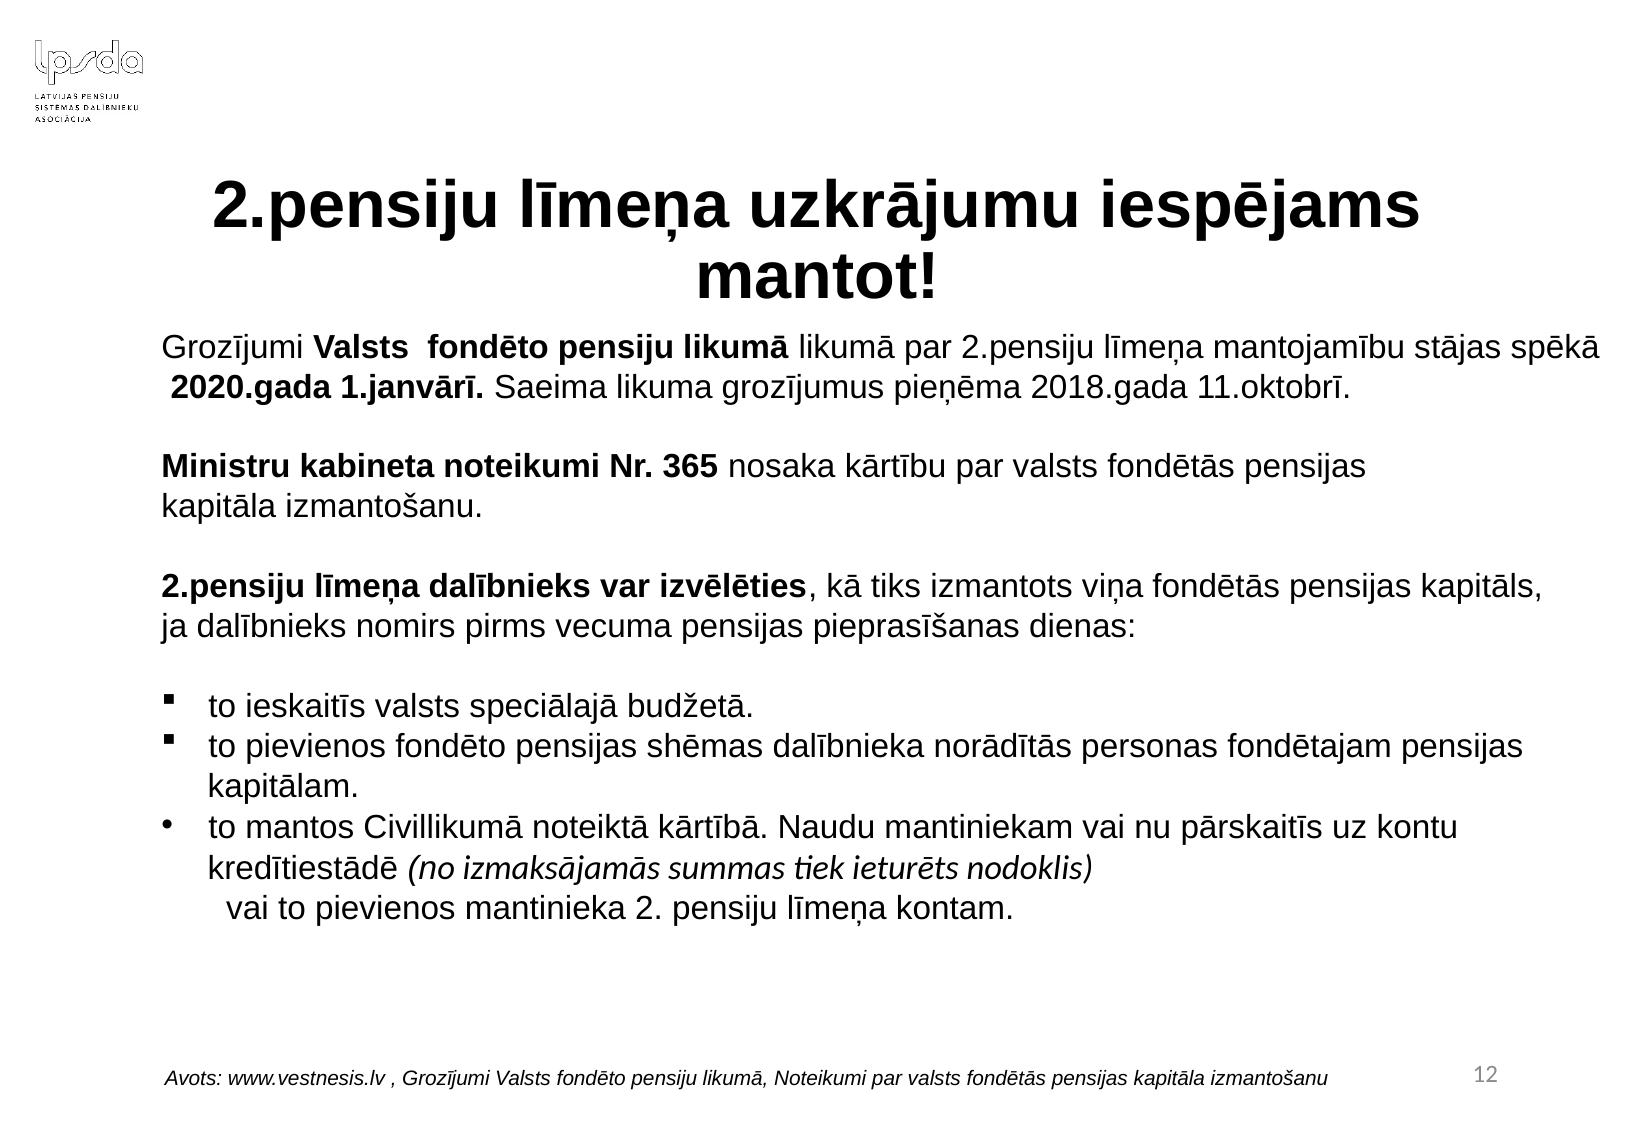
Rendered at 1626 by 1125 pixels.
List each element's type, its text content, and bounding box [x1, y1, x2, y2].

slide_number 12 [1344, 1057, 1514, 1103]
text_box Grozījumi Valsts fondēto pensiju likumā likumā par 2.pensiju līmeņa mantojamību stājas spēkā 2020.gada 1.janvārī. Saeima likuma grozījumus pieņēma 2018.gada 11.oktobrī. Ministru kabineta noteikumi Nr. 365 nosaka kārtību par valsts fondētās pensijas kapitāla izmantošanu. 2.pensiju līmeņa dalībnieks var izvēlēties, kā tiks izmantots viņa fondētās pensijas kapitāls, ja dalībnieks nomirs pirms vecuma pensijas pieprasīšanas dienas: to ieskaitīs valsts speciālajā budžetā. to pievienos fondēto pensijas shēmas dalībnieka norādītās personas fondētajam pensijas kapitālam. to mantos Civillikumā noteiktā kārtībā. Naudu mantiniekam vai nu pārskaitīs uz kontu kredītiestādē (no izmaksājamās summas tiek ieturēts nodoklis) vai to pievienos mantinieka 2. pensiju līmeņa kontam. [146, 317, 1616, 1057]
title 2.pensiju līmeņa uzkrājumu iespējams mantot! [138, 160, 1497, 322]
text_box Avots: www.vestnesis.lv , Grozījumi Valsts fondēto pensiju likumā, Noteikumi par valsts fondētās pensijas kapitāla izmantošanu [149, 1056, 1344, 1122]
picture [0, 0, 179, 162]
